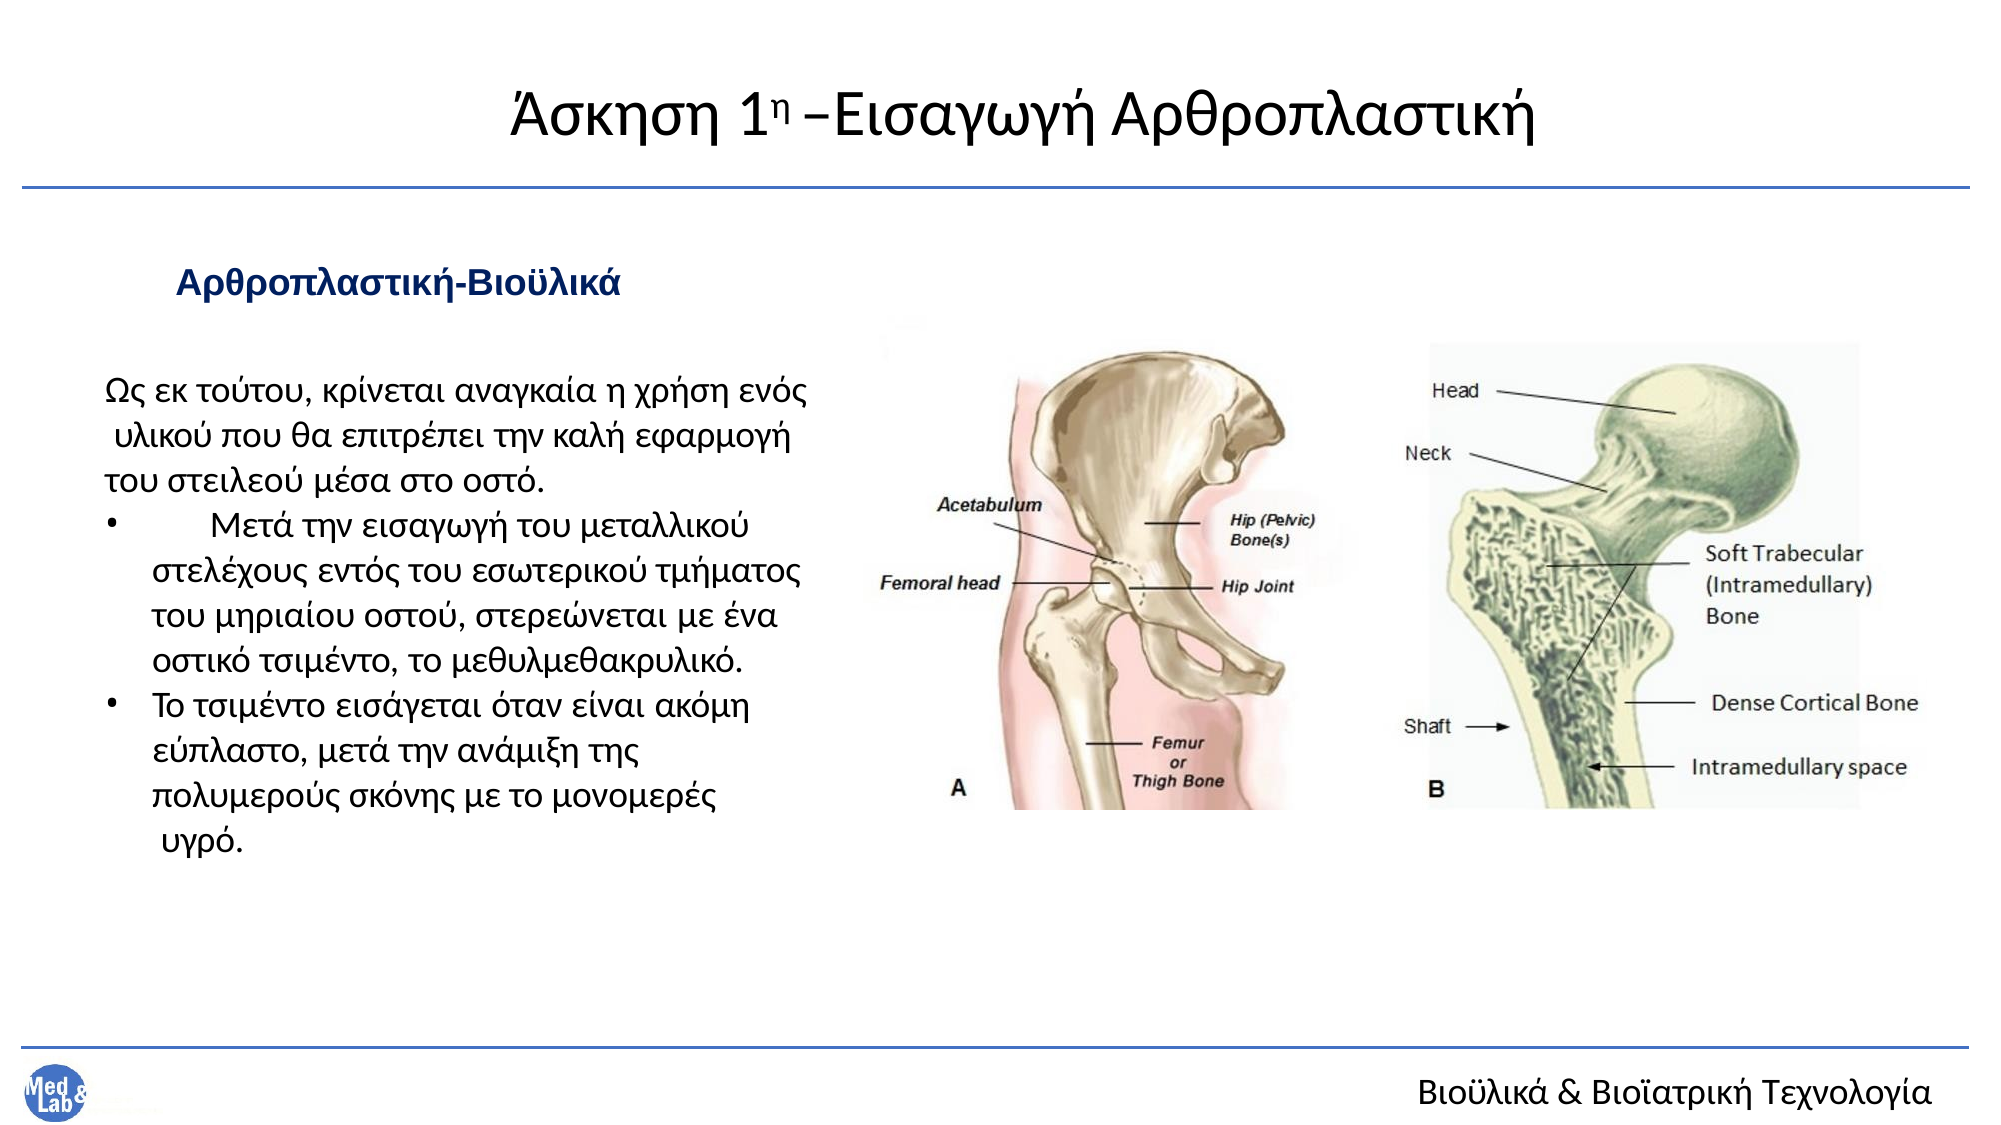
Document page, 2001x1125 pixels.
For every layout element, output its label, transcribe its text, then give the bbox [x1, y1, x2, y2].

picture [863, 315, 1927, 810]
title Άσκηση 1η –Εισαγωγή Αρθροπλαστική [504, 66, 1554, 257]
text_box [20, 1046, 1970, 1122]
text_box Αρθροπλαστική-Βιοϋλικά Ως εκ τούτου, κρίνεται αναγκαία η χρήση ενός υλικού που θα επιτρέπει την καλή εφαρµογή του στειλεού µέσα στο οστό. Μετά την εισαγωγή του µεταλλικού στελέχους εντός του εσωτερικού τµήµατος του µηριαίου οστού, στερεώνεται µε ένα οστικό τσιµέντο, το µεθυλµεθακρυλικό. Το τσιµέντο εισάγεται όταν είναι ακόµη εύπλαστο, µετά την ανάµιξη της πολυµερούς σκόνης µε το µονοµερές υγρό. [103, 255, 817, 860]
